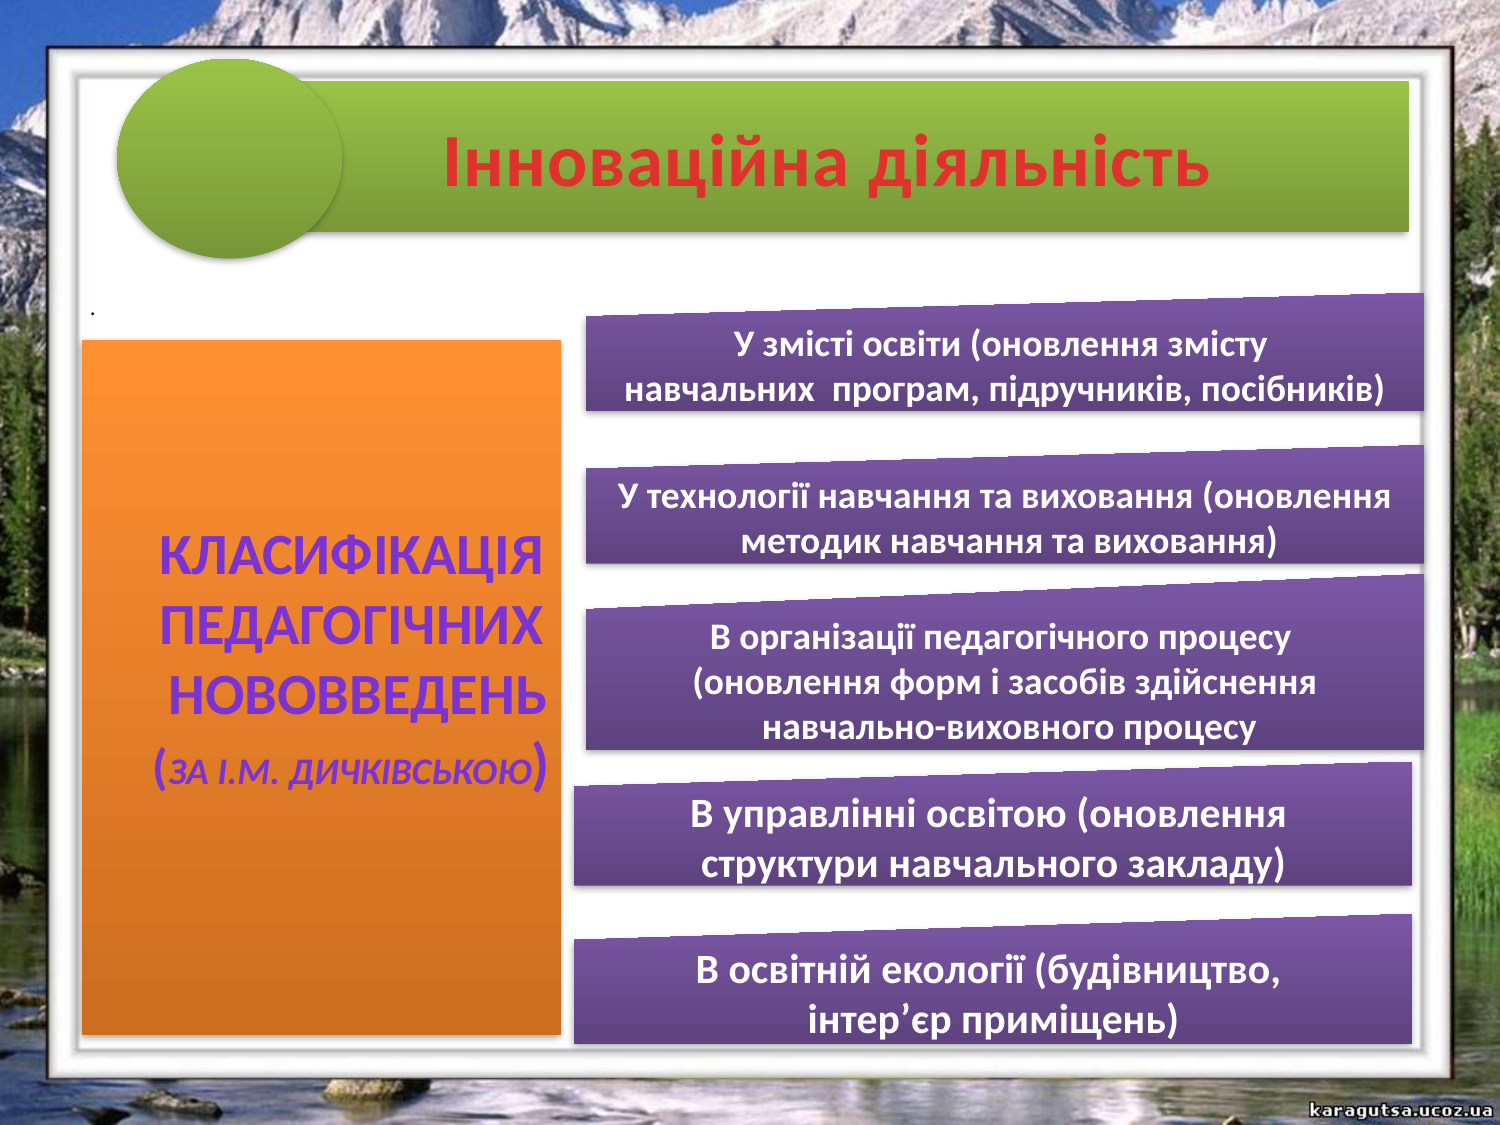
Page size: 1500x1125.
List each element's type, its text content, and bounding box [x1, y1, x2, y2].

text_box Інноваційна діяльність [305, 81, 1409, 232]
text_box . [74, 285, 1425, 1006]
text_box . [75, 20, 1313, 139]
text_box В управлінні освітою (оновлення структури навчального закладу) [574, 761, 1413, 886]
text_box Класифікація педагогічних нововведень (за І.М. Дичківською) [81, 339, 562, 1035]
text_box У змісті освіти (оновлення змісту навчальних програм, підручників, посібників) [585, 292, 1425, 411]
text_box В організації педагогічного процесу (оновлення форм і засобів здійснення навчально-виховного процесу [585, 574, 1425, 751]
picture [0, 0, 1500, 1125]
text_box [117, 58, 343, 259]
text_box В освітній екології (будівництво, інтер’єр приміщень) [574, 913, 1413, 1044]
text_box У технології навчання та виховання (оновлення методик навчання та виховання) [585, 445, 1425, 564]
